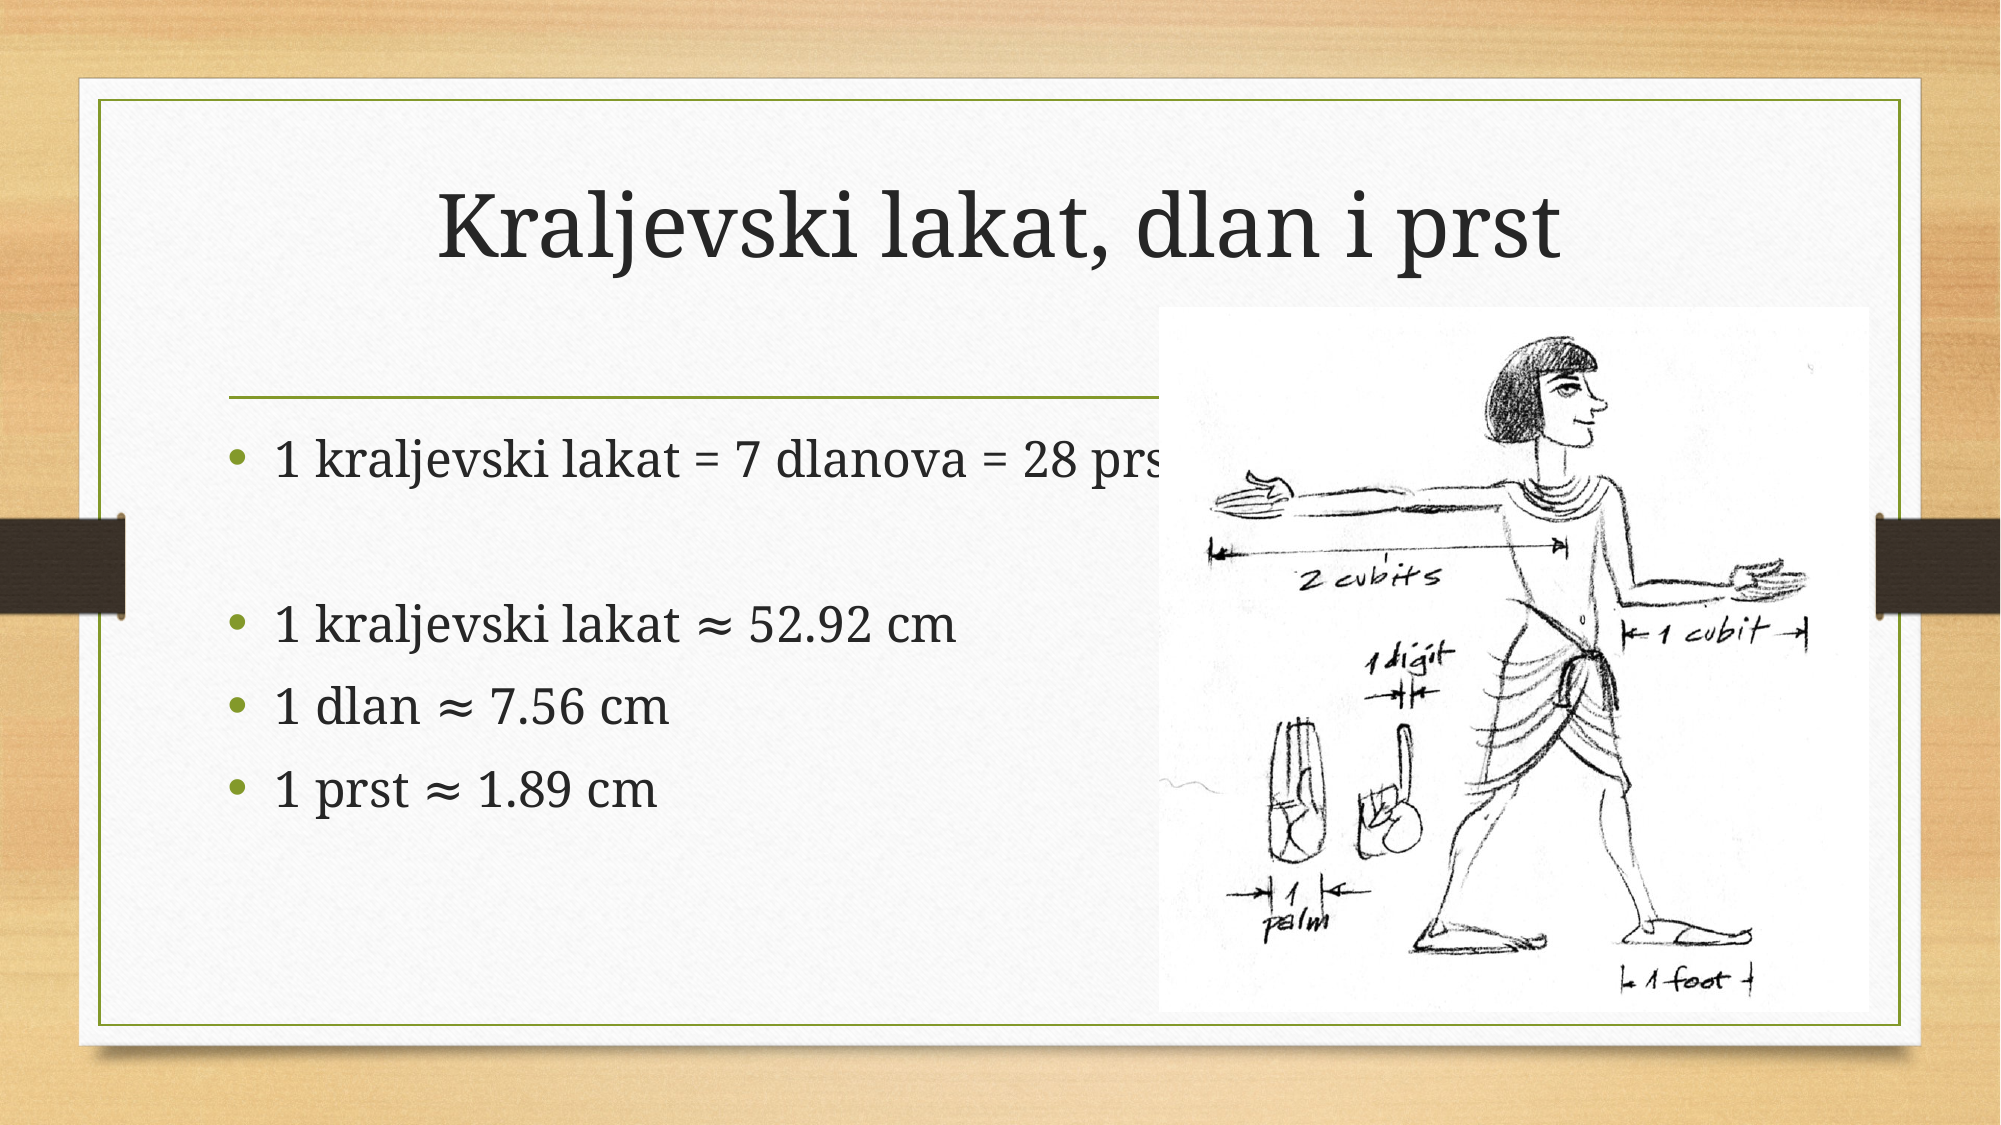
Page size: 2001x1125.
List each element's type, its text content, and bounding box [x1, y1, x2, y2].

title Kraljevski lakat, dlan i prst [212, 161, 1788, 283]
list 1 kraljevski lakat = 7 dlanova = 28 prstiju 1 kraljevski lakat ≈ 52.92 cm 1 dlan ≈ 7.56 cm 1 prst ≈ 1.89 cm [212, 419, 1158, 964]
picture [0, 0, 2001, 1125]
